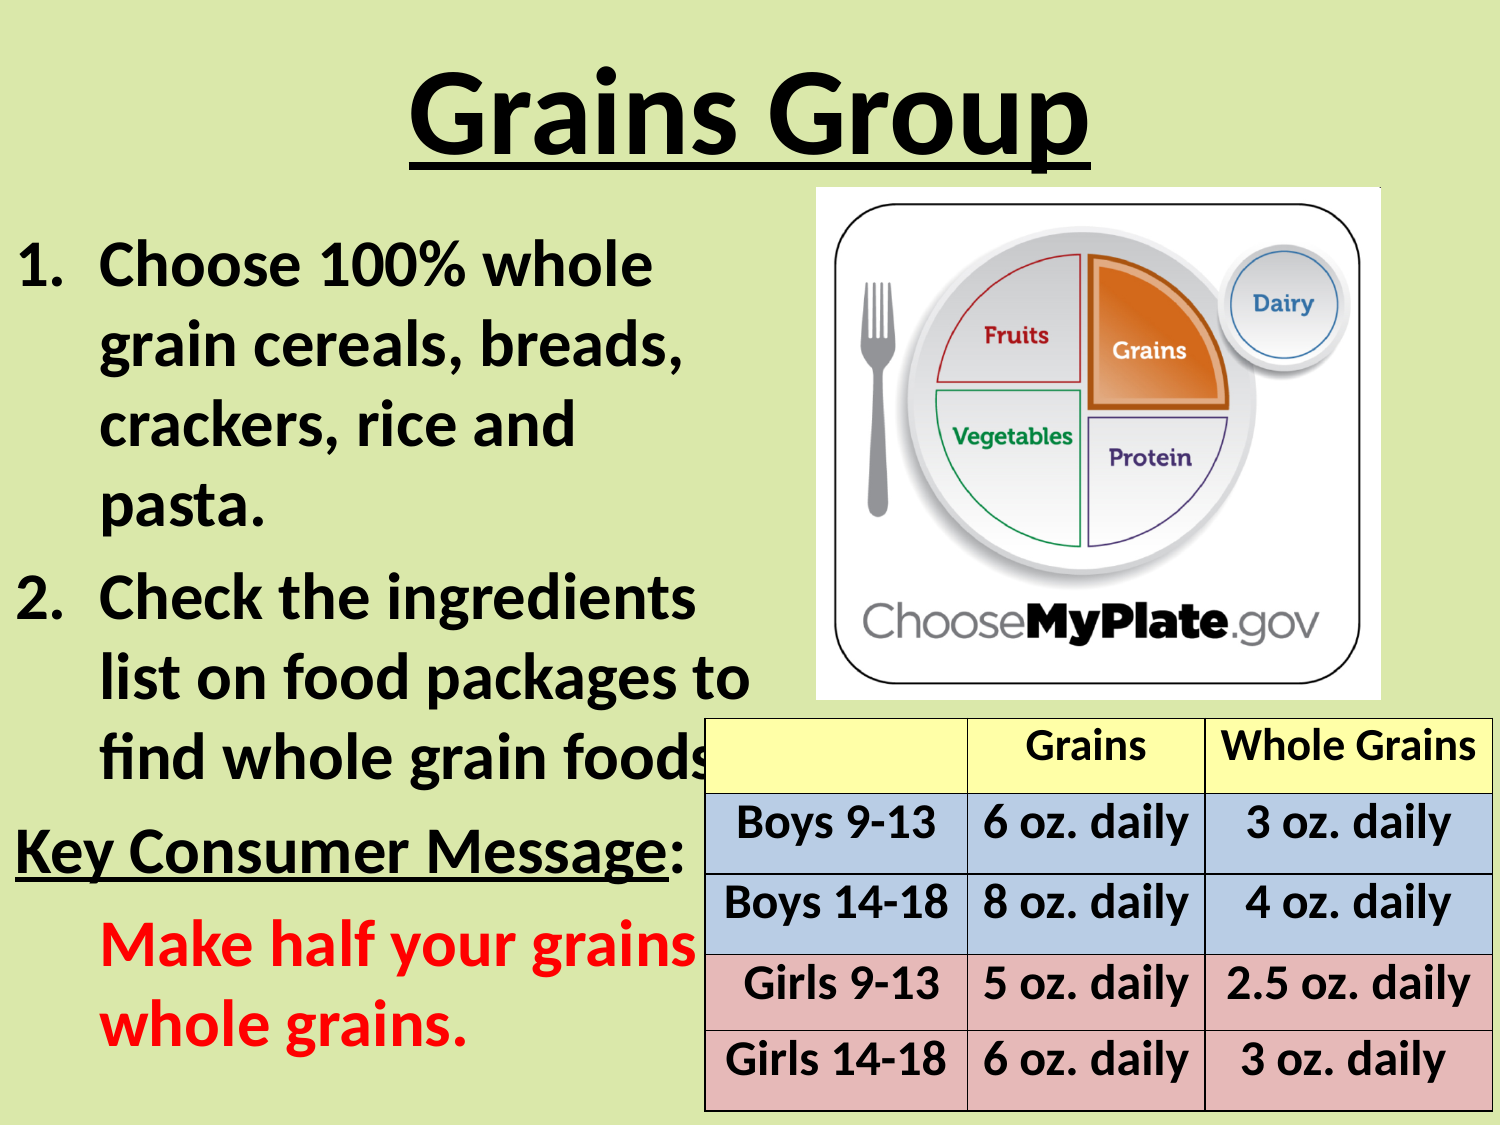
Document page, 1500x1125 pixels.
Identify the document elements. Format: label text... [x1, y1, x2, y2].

picture [816, 187, 1381, 701]
table_header Whole Grains [1206, 719, 1492, 793]
table_cell 3 oz. daily [1206, 794, 1492, 873]
table_cell Boys 14-18 [706, 875, 967, 954]
table_header Grains [968, 719, 1204, 793]
table_cell 5 oz. daily [968, 955, 1204, 1030]
title Grains Group [12, 8, 1488, 201]
table_cell Girls 9-13 [706, 955, 967, 1030]
table_cell 2.5 oz. daily [1206, 955, 1492, 1030]
table_cell Boys 9-13 [706, 794, 967, 873]
table_header [706, 719, 967, 793]
table_cell 8 oz. daily [968, 875, 1204, 954]
table_cell Girls 14-18 [706, 1031, 967, 1110]
table_cell 4 oz. daily [1206, 875, 1492, 954]
table_cell 6 oz. daily [968, 1031, 1204, 1110]
subtitle Choose 100% whole grain cereals, breads, crackers, rice and pasta. Check the ingredients list on food packages to find whole grain foods. Key Consumer Message: Make half your grains whole grains. [0, 212, 776, 1013]
table_cell 3 oz. daily [1206, 1031, 1492, 1110]
table_cell 6 oz. daily [968, 794, 1204, 873]
